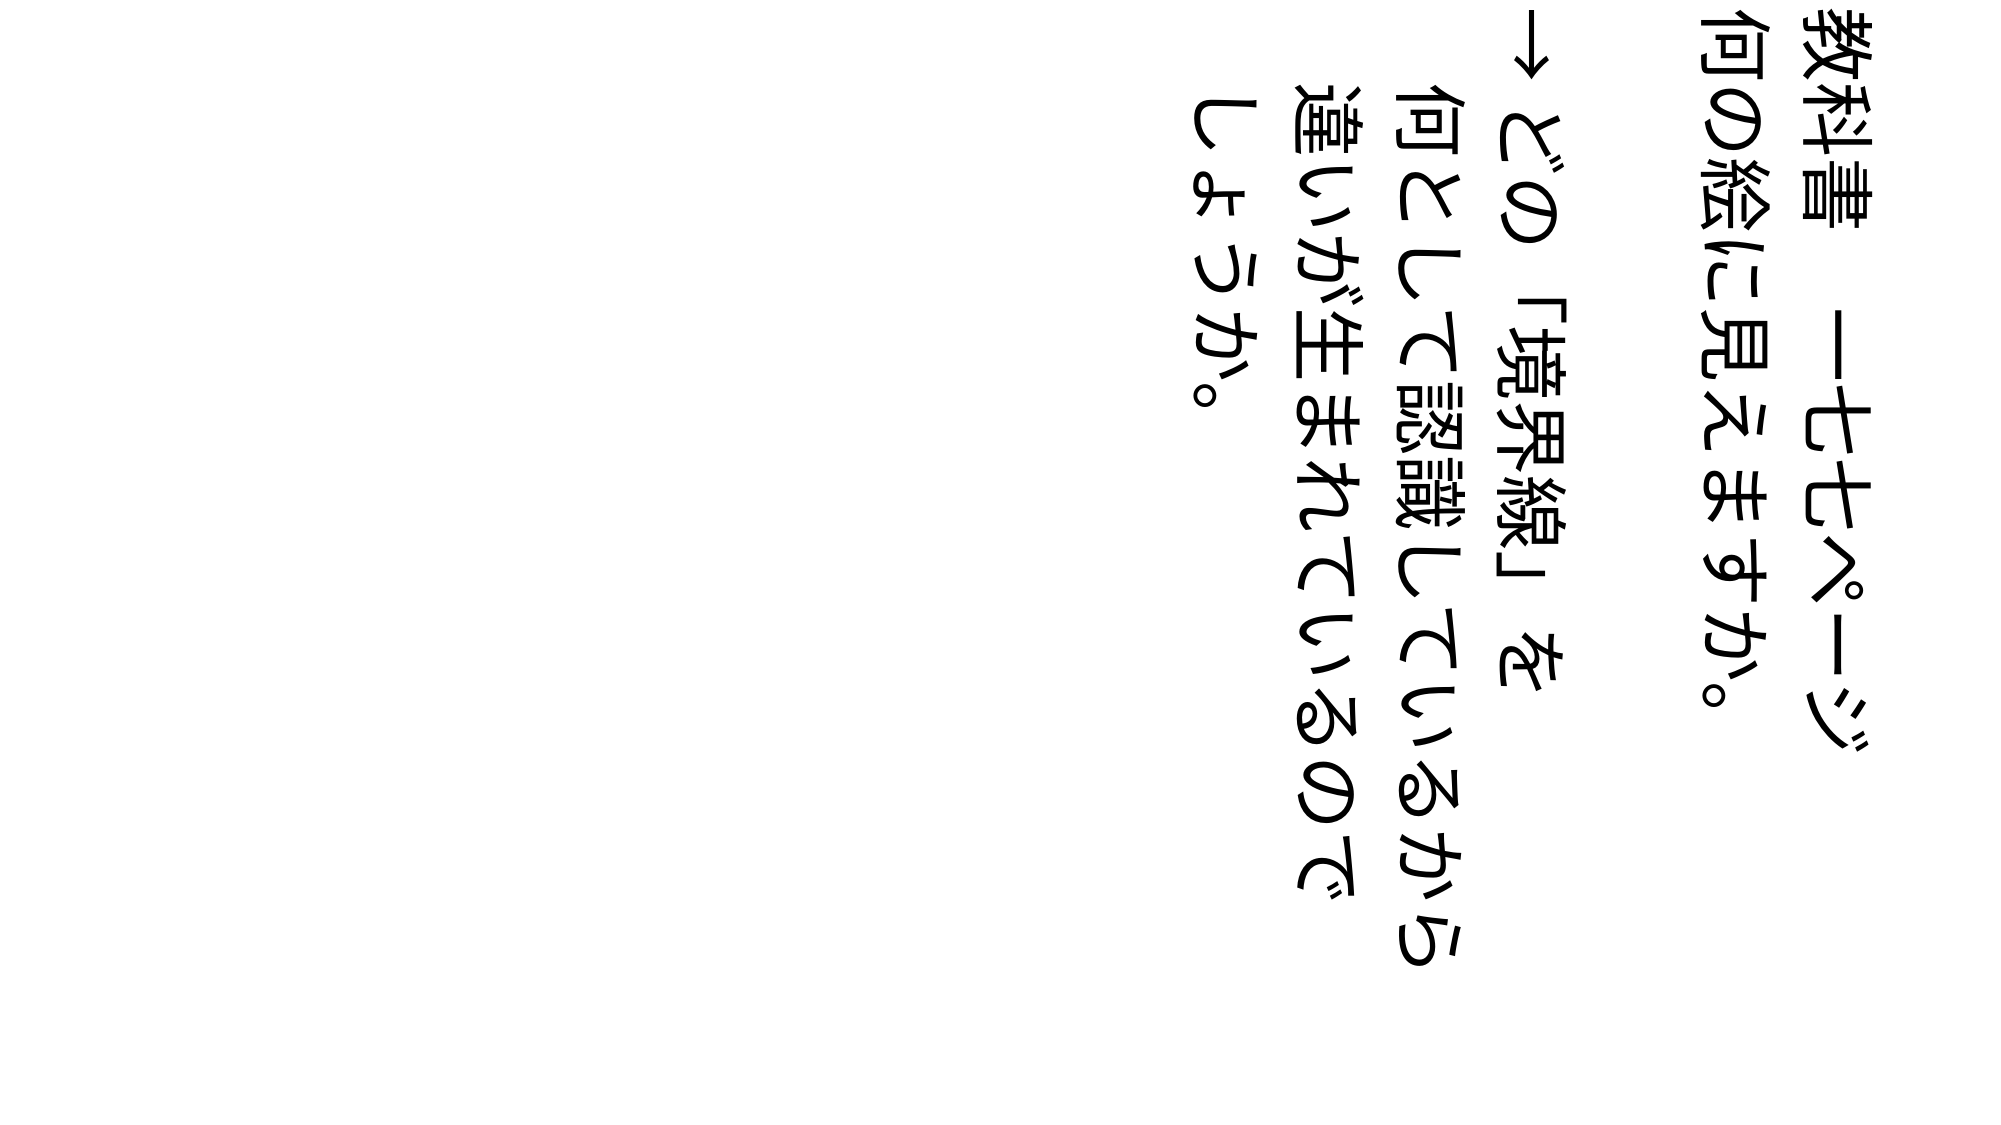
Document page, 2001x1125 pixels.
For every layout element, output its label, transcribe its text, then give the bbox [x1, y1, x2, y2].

text_box 教科書 一七七ページ 何の絵に見えますか。 →どの「境界線」を 何として認識しているから 違いが生まれているので しょうか。 [0, 0, 2000, 1125]
